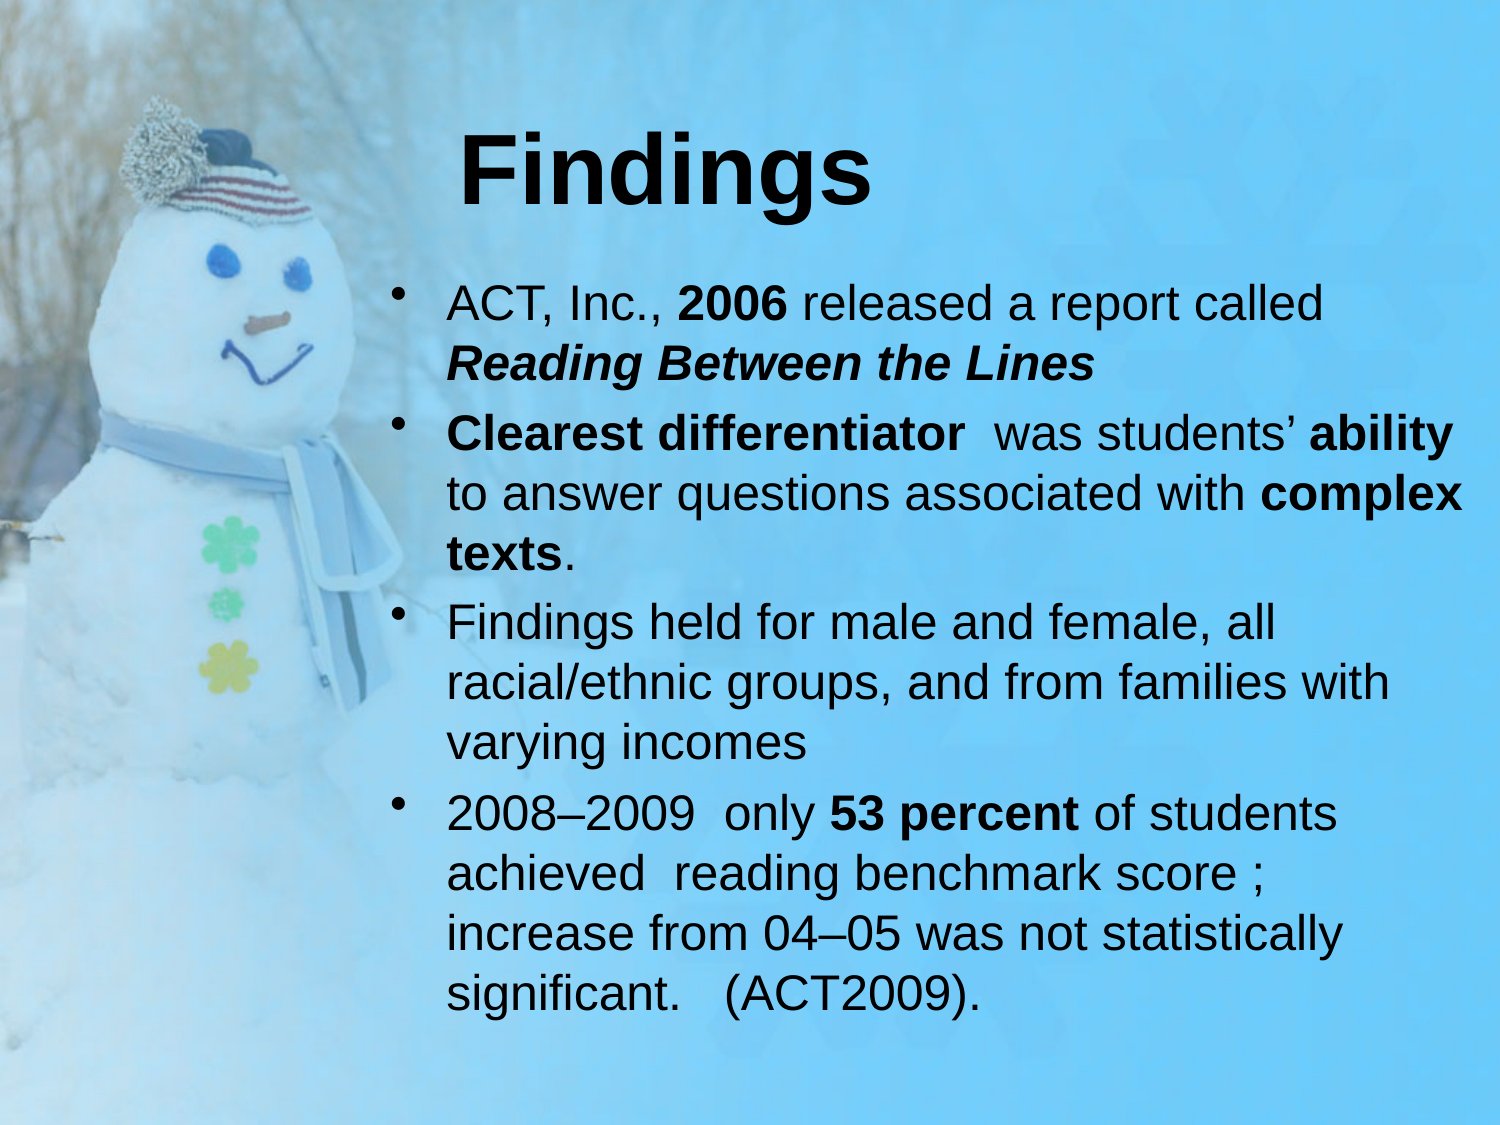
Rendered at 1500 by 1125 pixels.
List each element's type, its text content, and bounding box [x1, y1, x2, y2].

list ACT, Inc., 2006 released a report called Reading Between the Lines Clearest differentiator was students’ ability to answer questions associated with complex texts. Findings held for male and female, all racial/ethnic groups, and from families with varying incomes 2008–2009 only 53 percent of students achieved reading benchmark score ; increase from 04–05 was not statistically significant. (ACT2009). [374, 262, 1480, 1076]
title Findings [443, 44, 1480, 233]
picture [0, 0, 1500, 1125]
